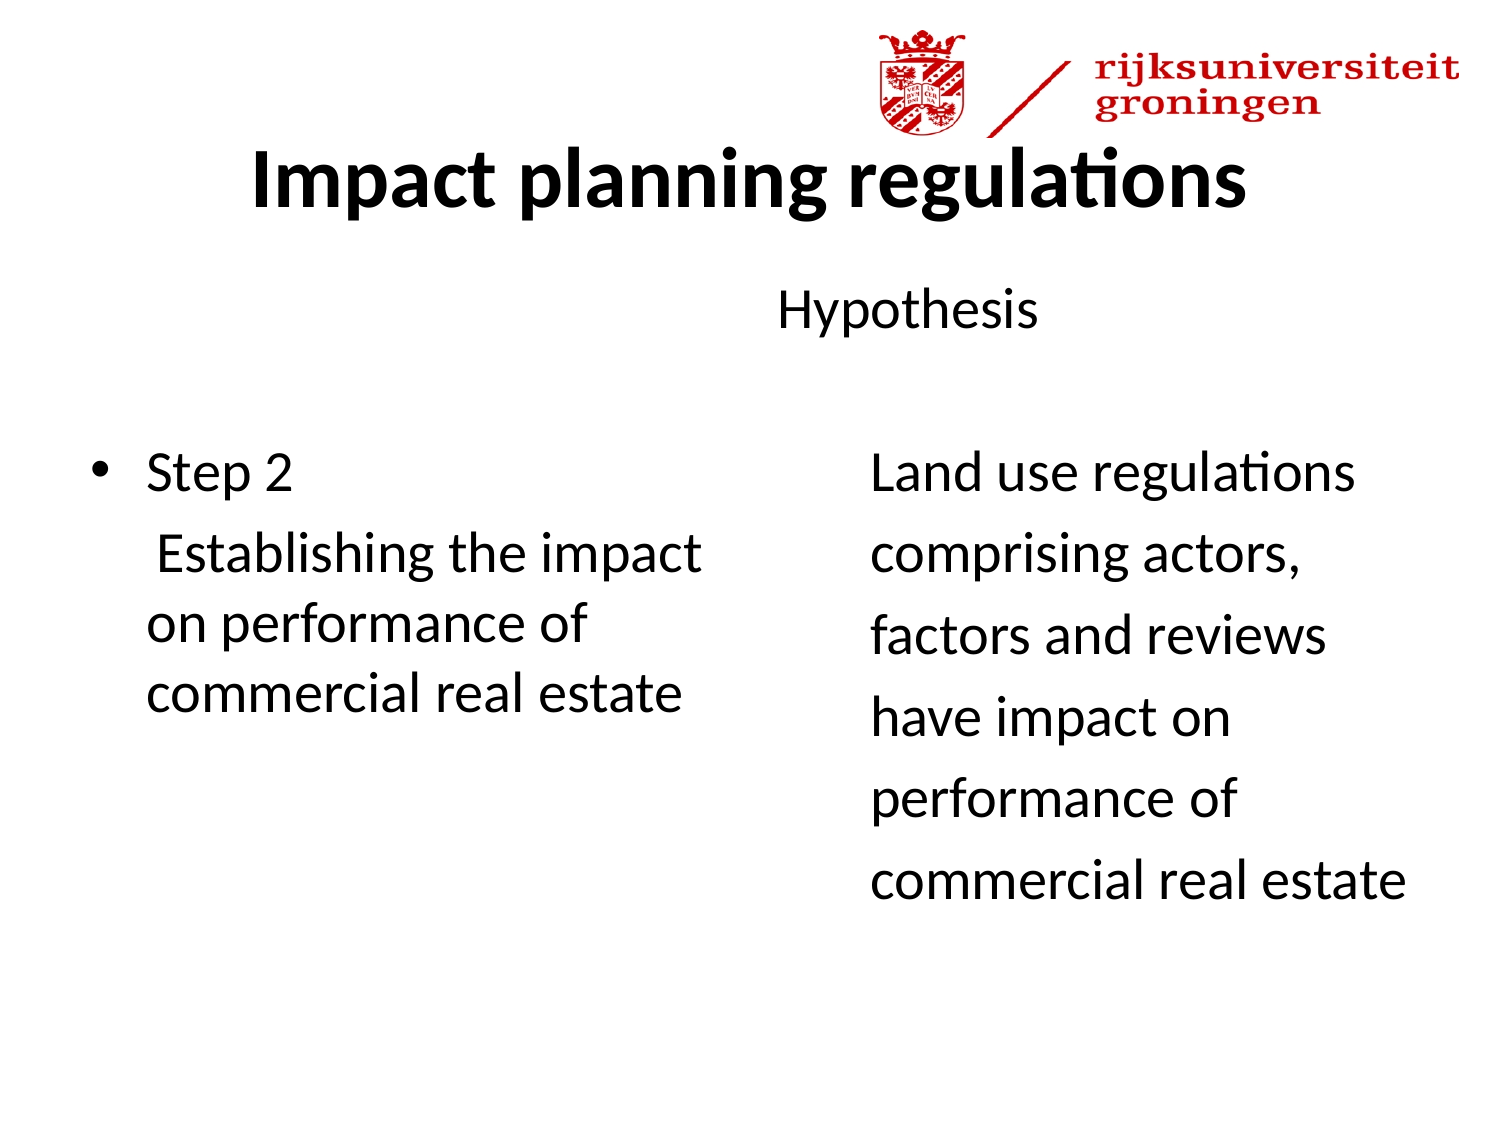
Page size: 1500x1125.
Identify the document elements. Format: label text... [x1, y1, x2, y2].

list Step 2 Establishing the impact on performance of commercial real estate [75, 262, 738, 1005]
list Hypothesis Land use regulations comprising actors, factors and reviews have impact on performance of commercial real estate [762, 262, 1425, 1094]
title Impact planning regulations [75, 113, 1425, 233]
picture [879, 30, 1460, 138]
